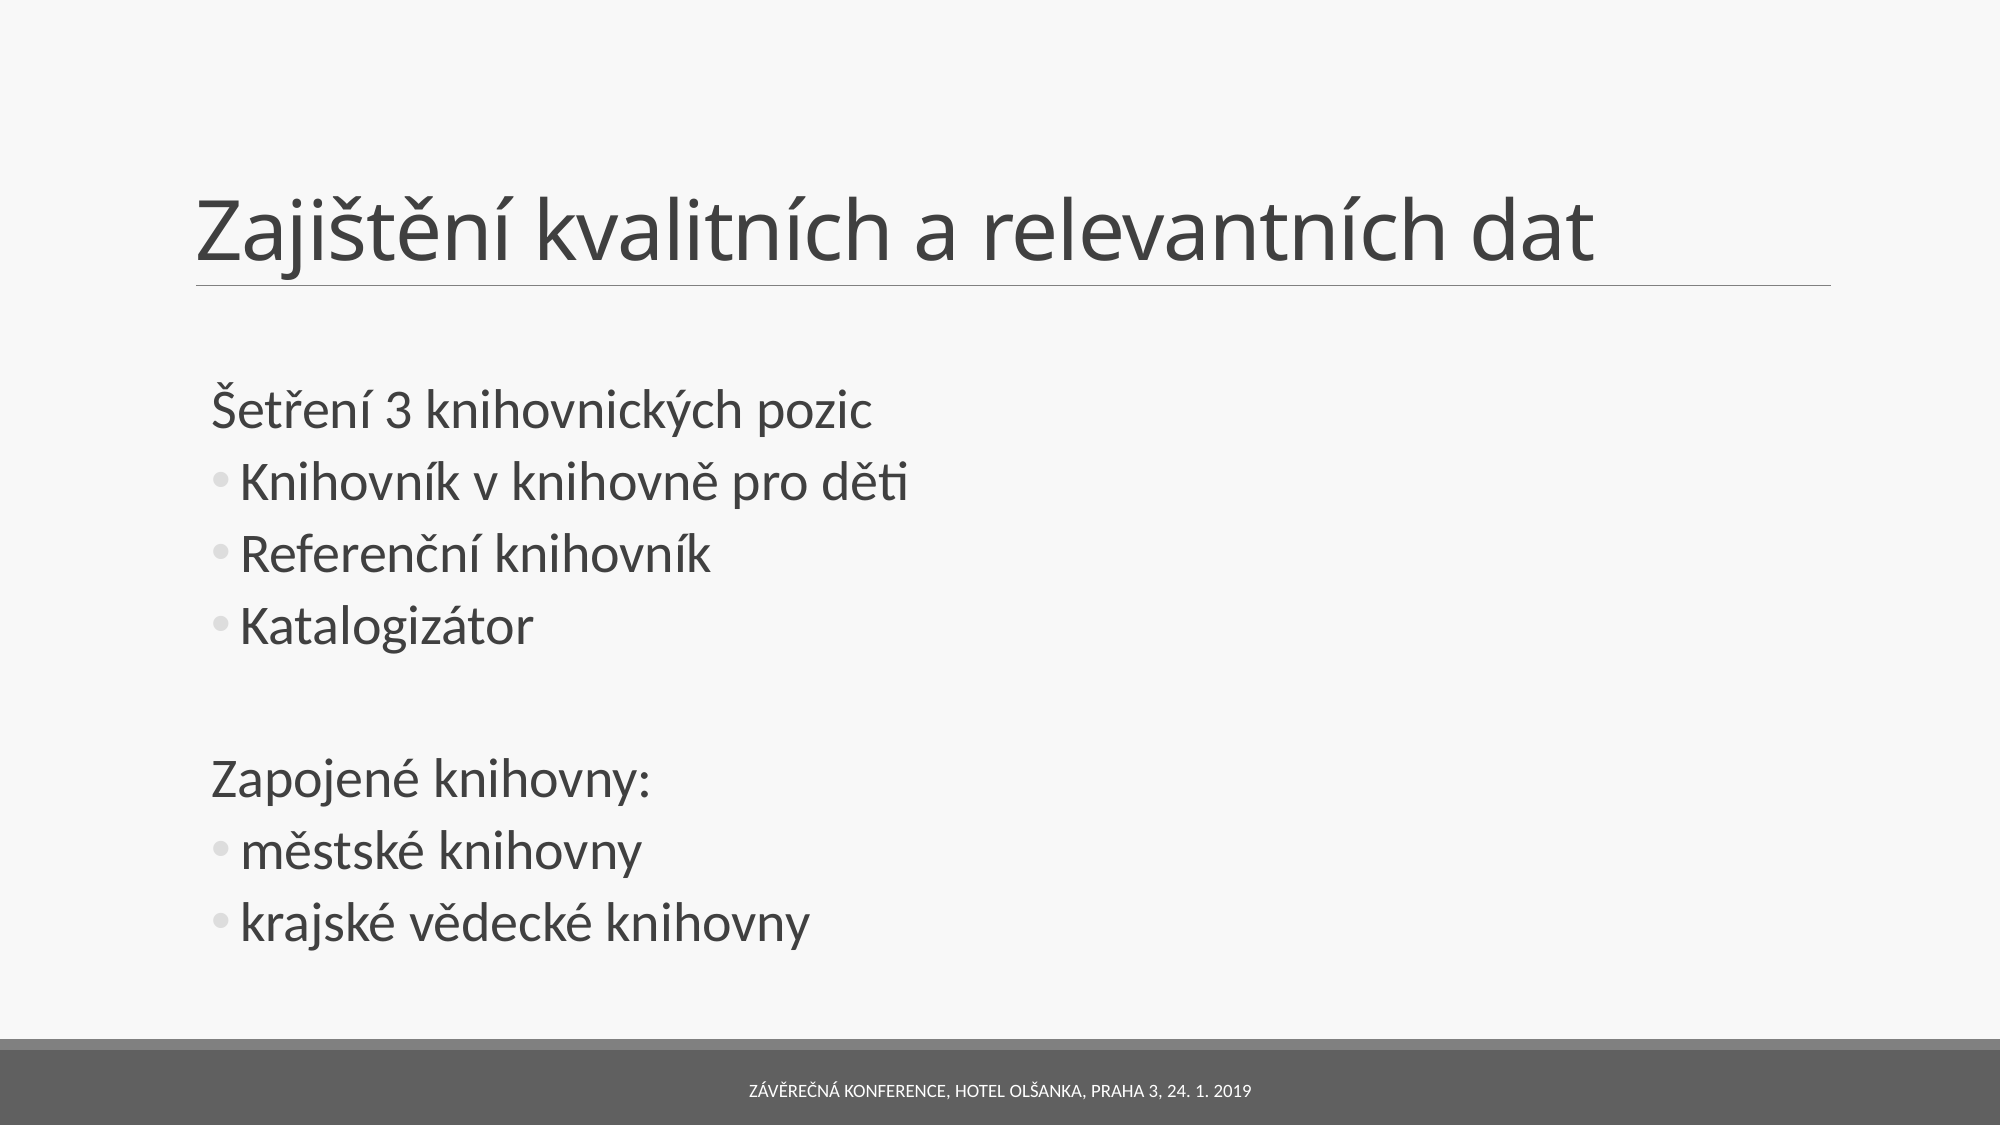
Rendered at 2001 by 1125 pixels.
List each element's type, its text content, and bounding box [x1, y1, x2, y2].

title Zajištění kvalitních a relevantních dat [180, 47, 1830, 285]
footer Závěrečná konference, hotel Olšanka, Praha 3, 24. 1. 2019 [604, 1059, 1396, 1120]
list Šetření 3 knihovnických pozic Knihovník v knihovně pro děti Referenční knihovník Katalogizátor Zapojené knihovny: městské knihovny krajské vědecké knihovny [180, 302, 1830, 963]
